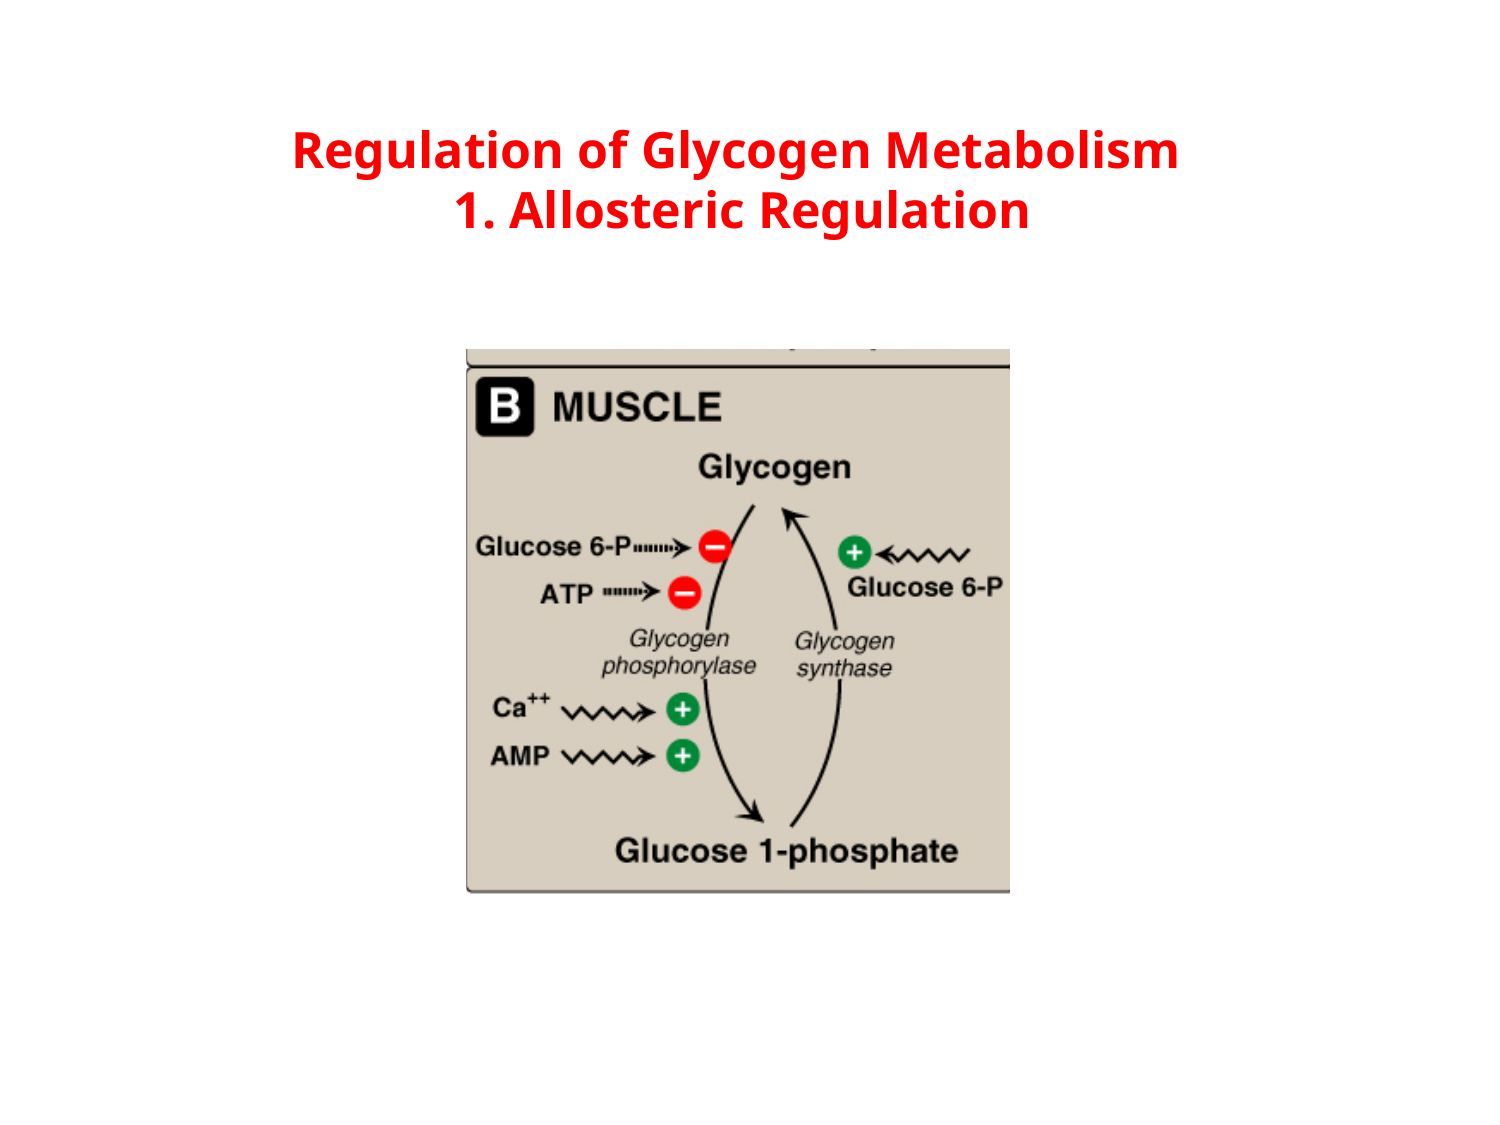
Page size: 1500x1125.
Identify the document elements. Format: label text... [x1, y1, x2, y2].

picture [466, 349, 1011, 894]
title Regulation of Glycogen Metabolism 1. Allosteric Regulation [46, 66, 1439, 291]
